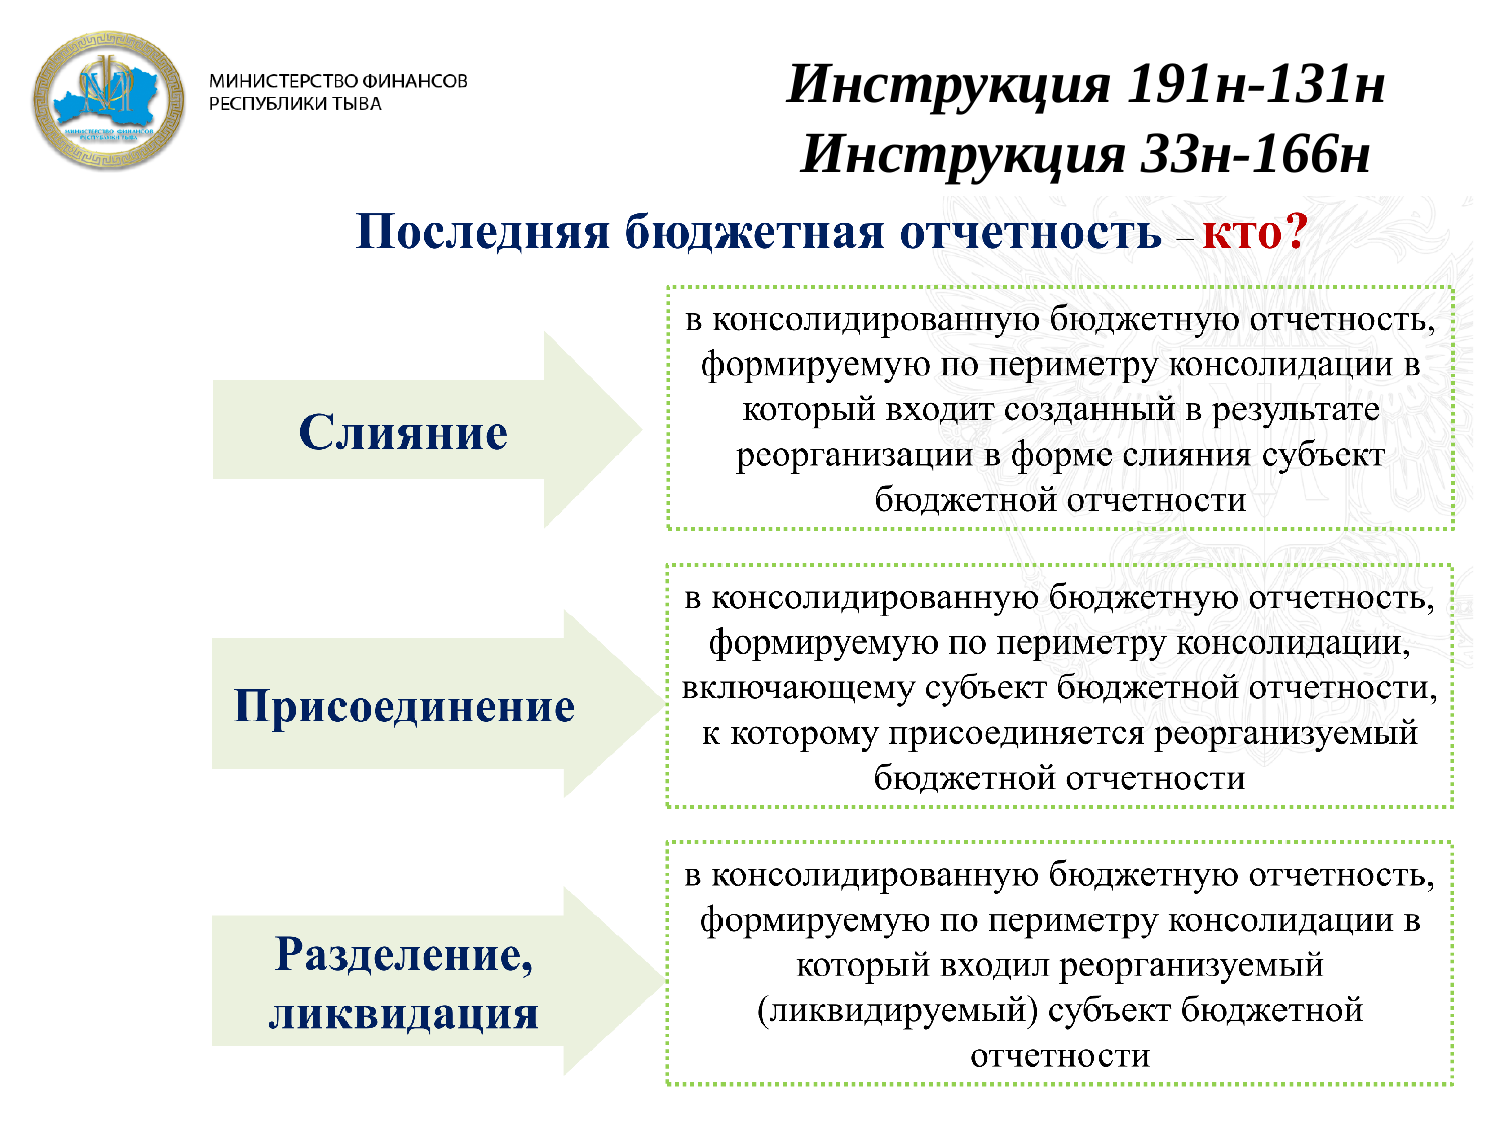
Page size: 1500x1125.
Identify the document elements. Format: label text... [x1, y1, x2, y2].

title Инструкция 191н-131н Инструкция 33н-166н [761, 54, 1412, 173]
picture [29, 30, 467, 173]
picture [159, 196, 1474, 1096]
